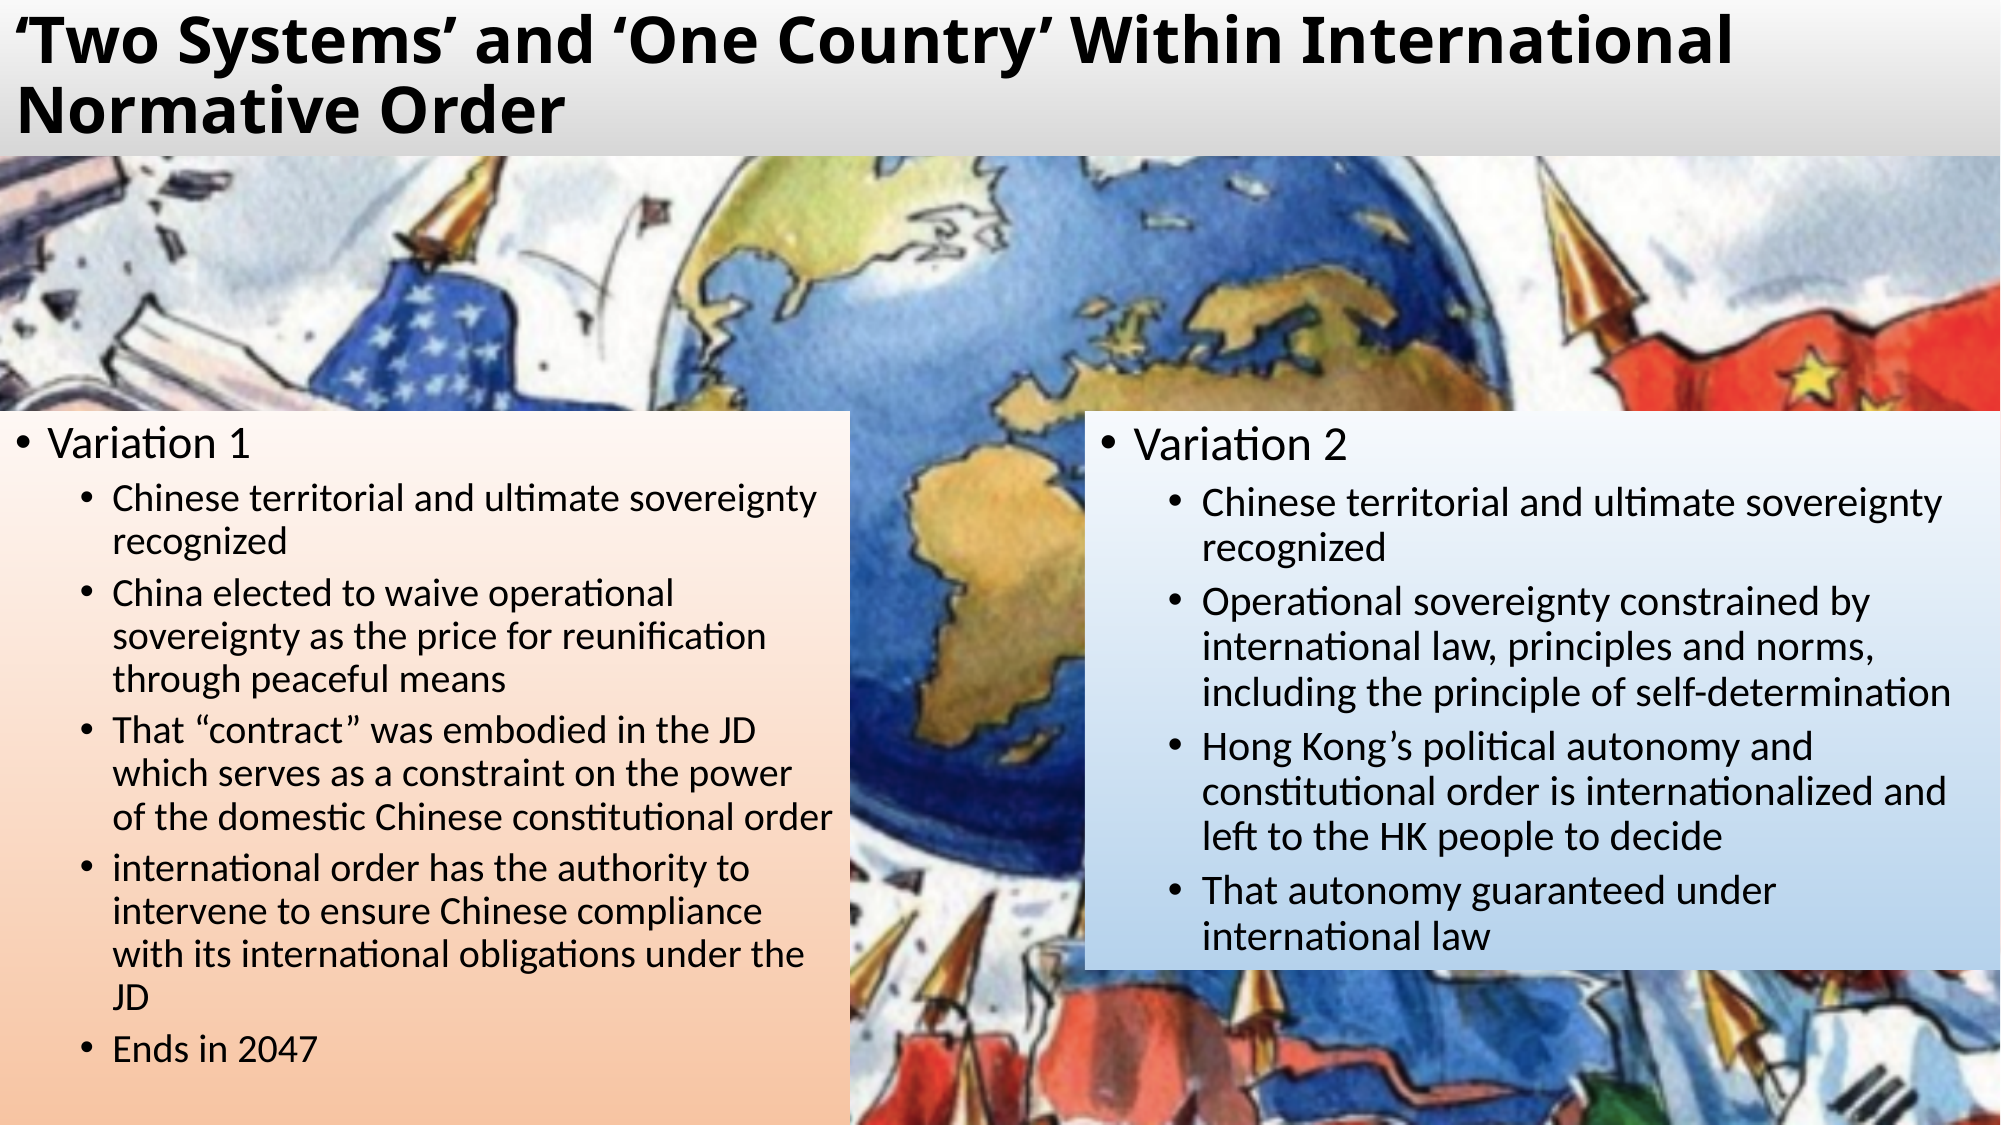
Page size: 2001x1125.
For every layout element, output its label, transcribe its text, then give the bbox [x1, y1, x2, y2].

title ‘Two Systems’ and ‘One Country’ Within International Normative Order [0, 0, 2000, 156]
picture [0, 0, 2001, 1125]
list Variation 1 Chinese territorial and ultimate sovereignty recognized China elected to waive operational sovereignty as the price for reunification through peaceful means That “contract” was embodied in the JD which serves as a constraint on the power of the domestic Chinese constitutional order international order has the authority to intervene to ensure Chinese compliance with its international obligations under the JD Ends in 2047 [0, 411, 850, 1125]
list Variation 2 Chinese territorial and ultimate sovereignty recognized Operational sovereignty constrained by international law, principles and norms, including the principle of self-determination Hong Kong’s political autonomy and constitutional order is internationalized and left to the HK people to decide That autonomy guaranteed under international law [1084, 411, 2000, 970]
